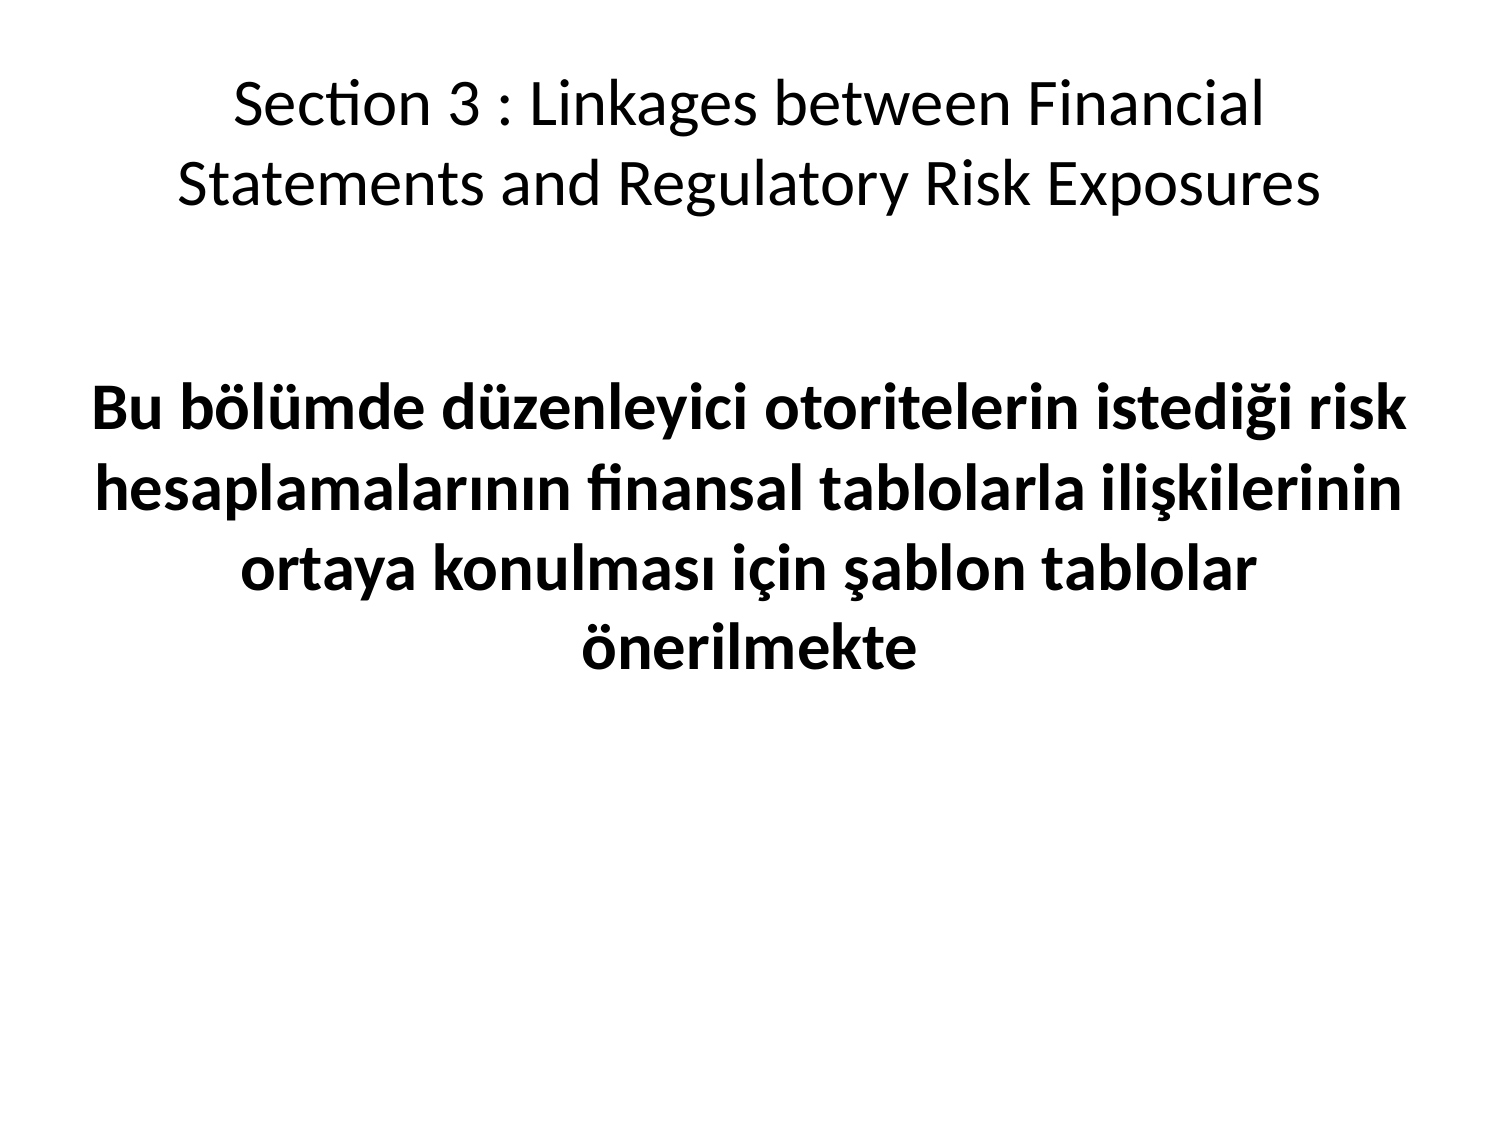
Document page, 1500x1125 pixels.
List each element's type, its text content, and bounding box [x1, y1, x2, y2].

list Bu bölümde düzenleyici otoritelerin istediği risk hesaplamalarının finansal tablolarla ilişkilerinin ortaya konulması için şablon tablolar önerilmekte [75, 262, 1425, 1005]
title Section 3 : Linkages between Financial Statements and Regulatory Risk Exposures [75, 45, 1425, 233]
